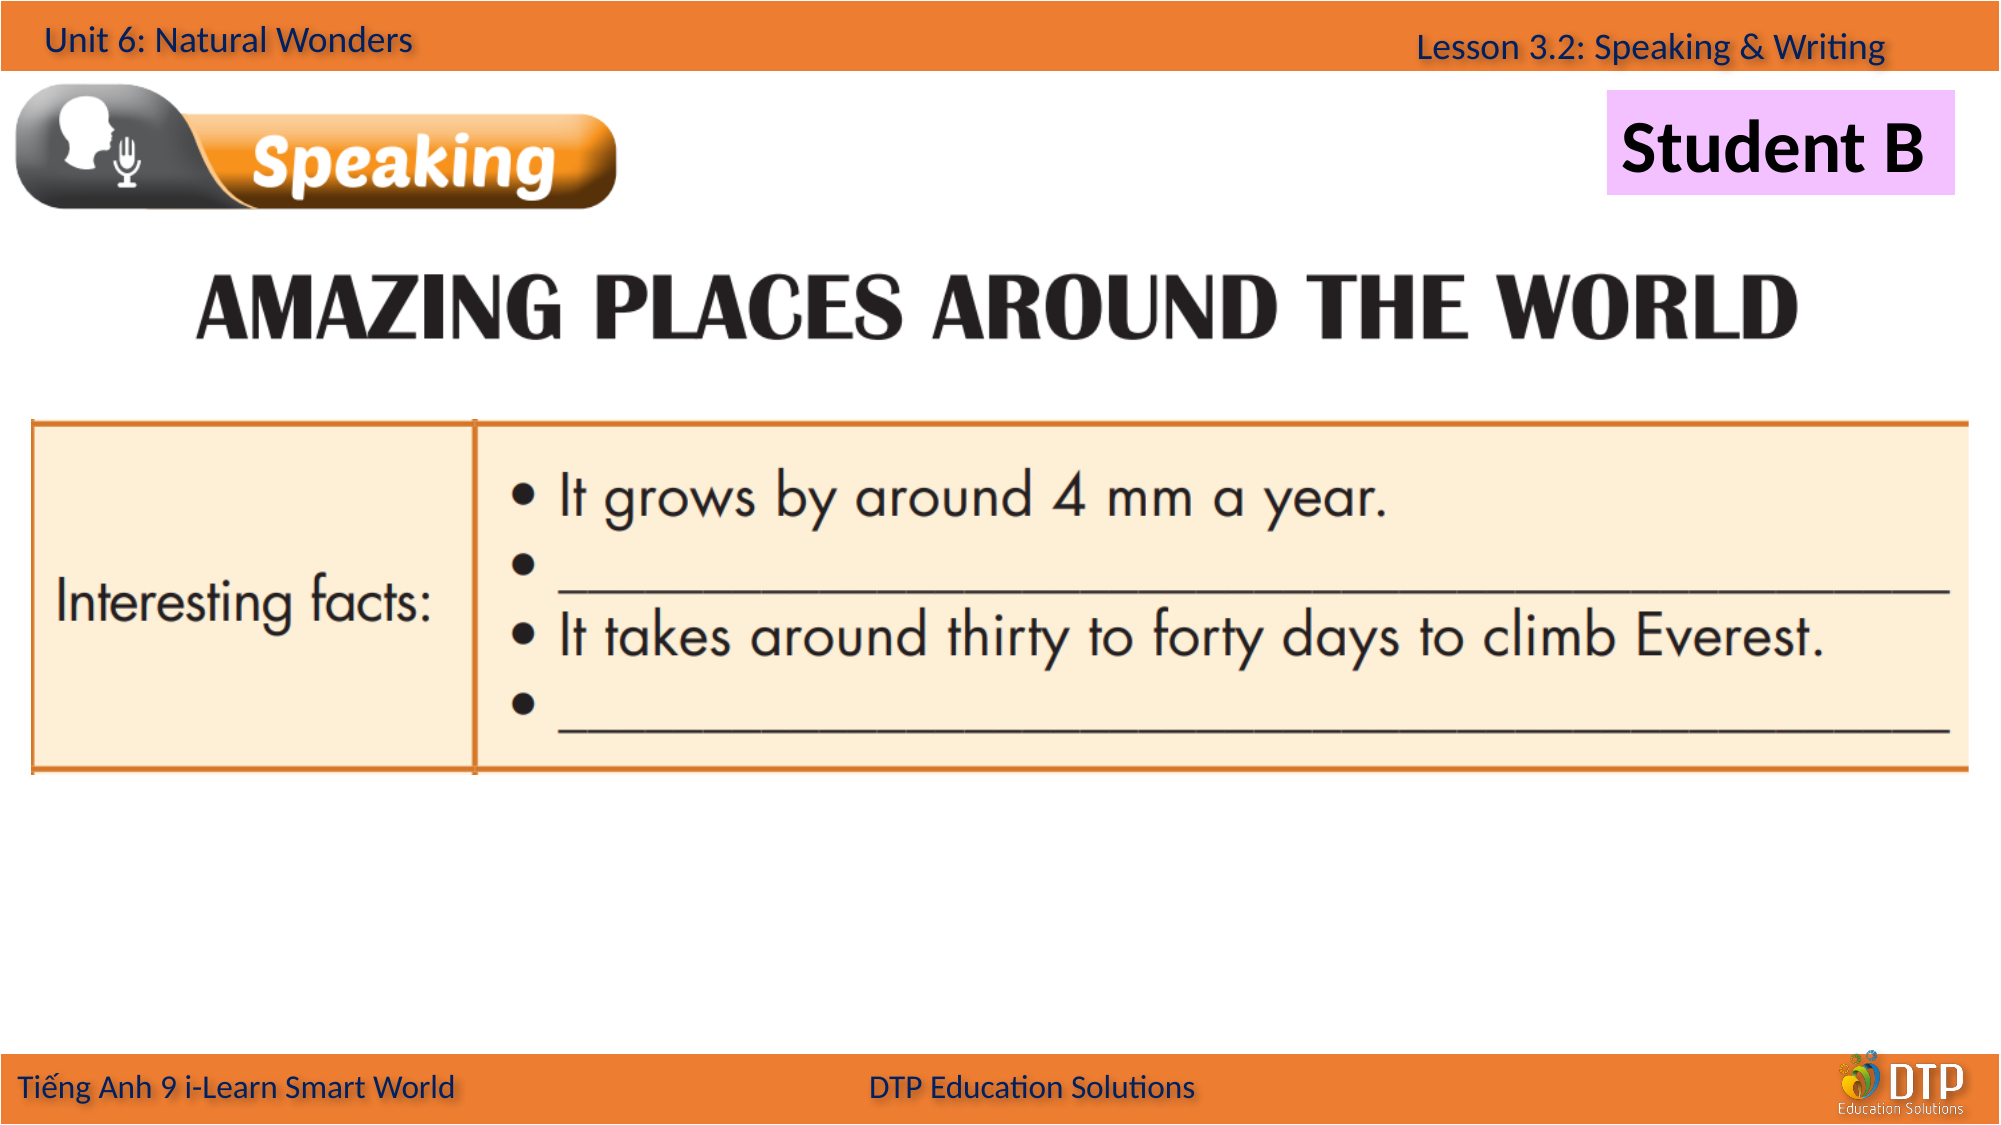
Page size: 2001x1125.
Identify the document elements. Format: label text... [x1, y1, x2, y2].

picture [10, 73, 629, 223]
picture [31, 419, 1969, 775]
text_box Student B [1606, 90, 1955, 195]
picture [1839, 1050, 1963, 1114]
picture [185, 254, 1814, 351]
